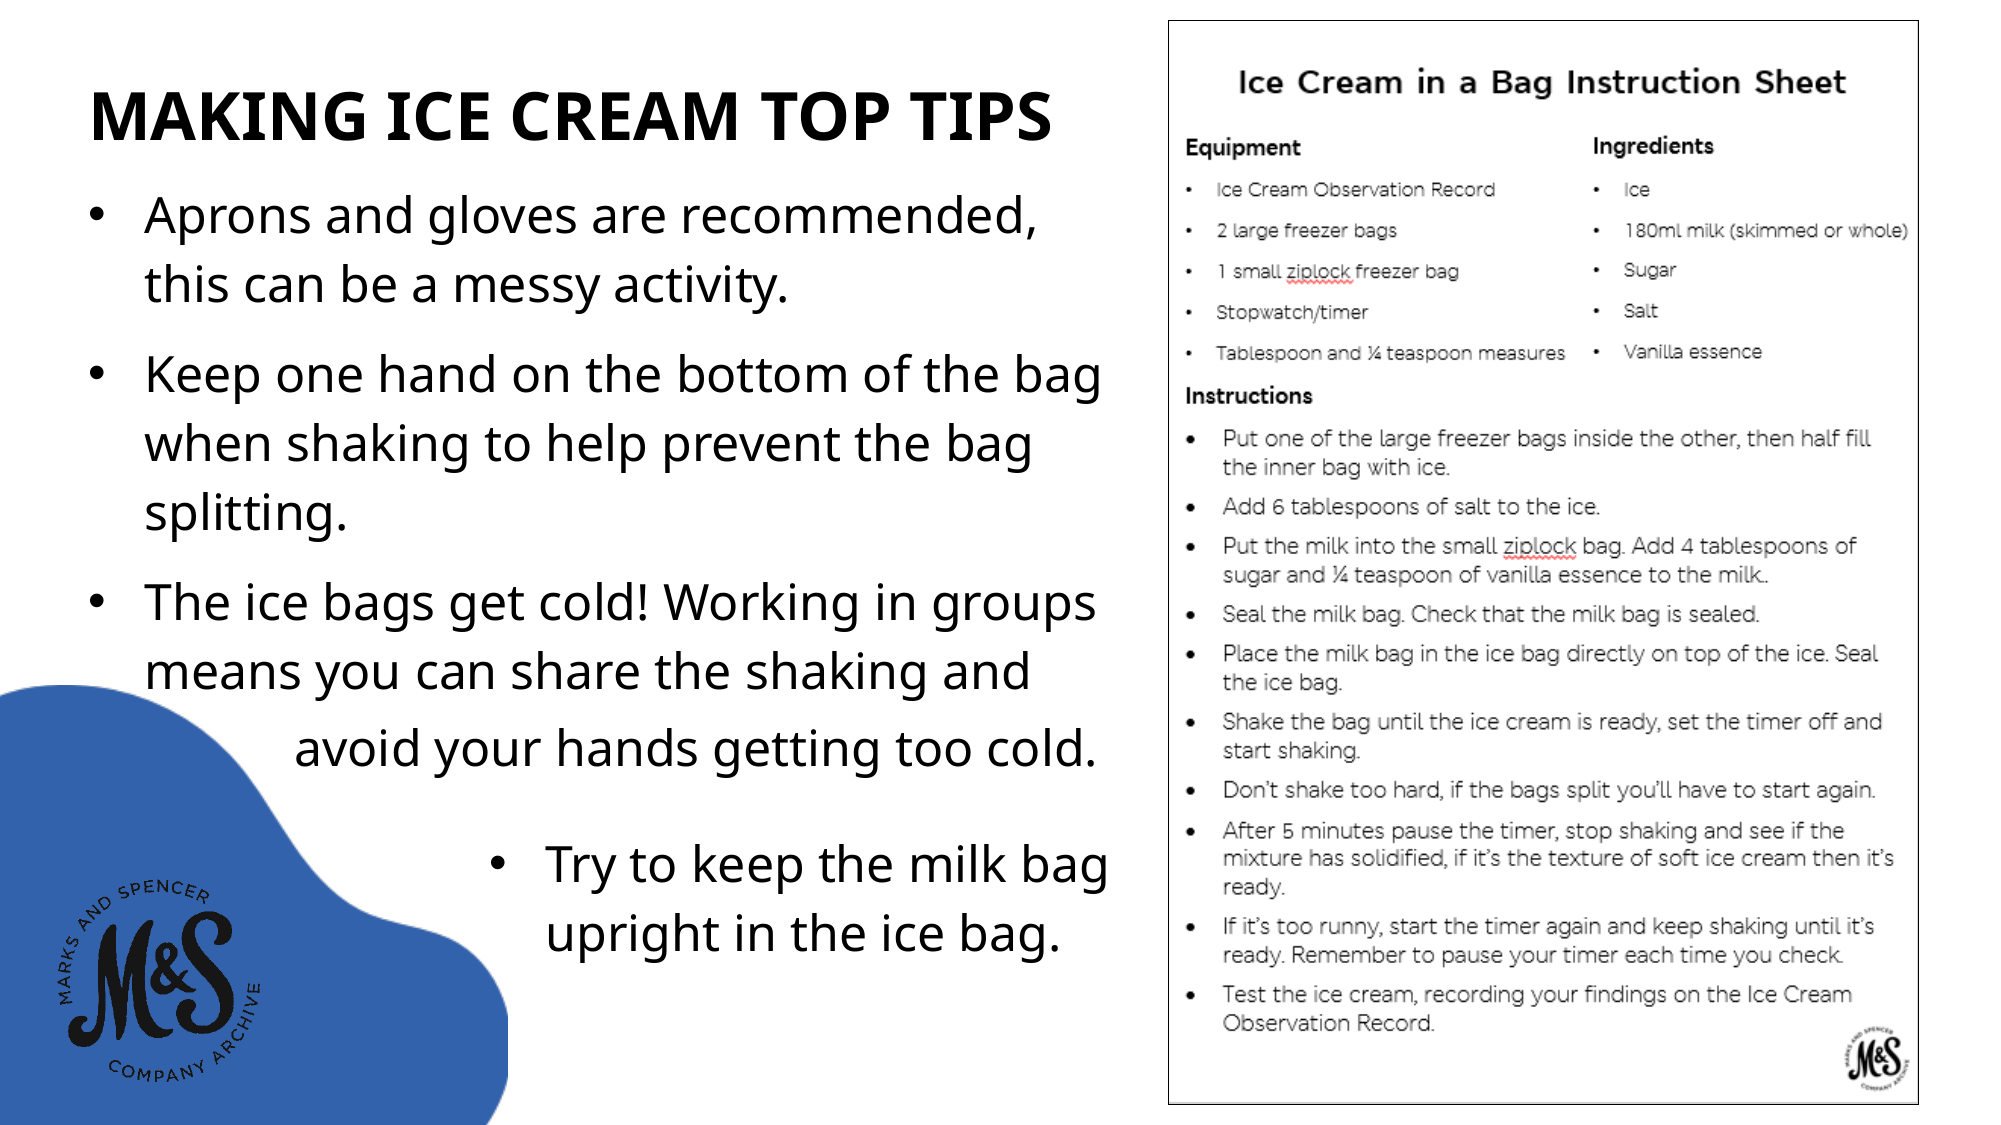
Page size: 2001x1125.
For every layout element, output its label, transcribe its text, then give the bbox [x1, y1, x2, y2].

text_box avoid your hands getting too cold. [508, 700, 1151, 785]
picture [1168, 20, 1919, 1105]
text_box Try to keep the milk bag upright in the ice bag. [508, 816, 1160, 969]
picture [0, 685, 508, 1125]
text_box MAKING ICE CREAM TOP TIPS Aprons and gloves are recommended, this can be a messy activity. Keep one hand on the bottom of the bag when shaking to help prevent the bag splitting. The ice bags get cold! Working in groups means you can share the shaking and [73, 54, 1151, 700]
